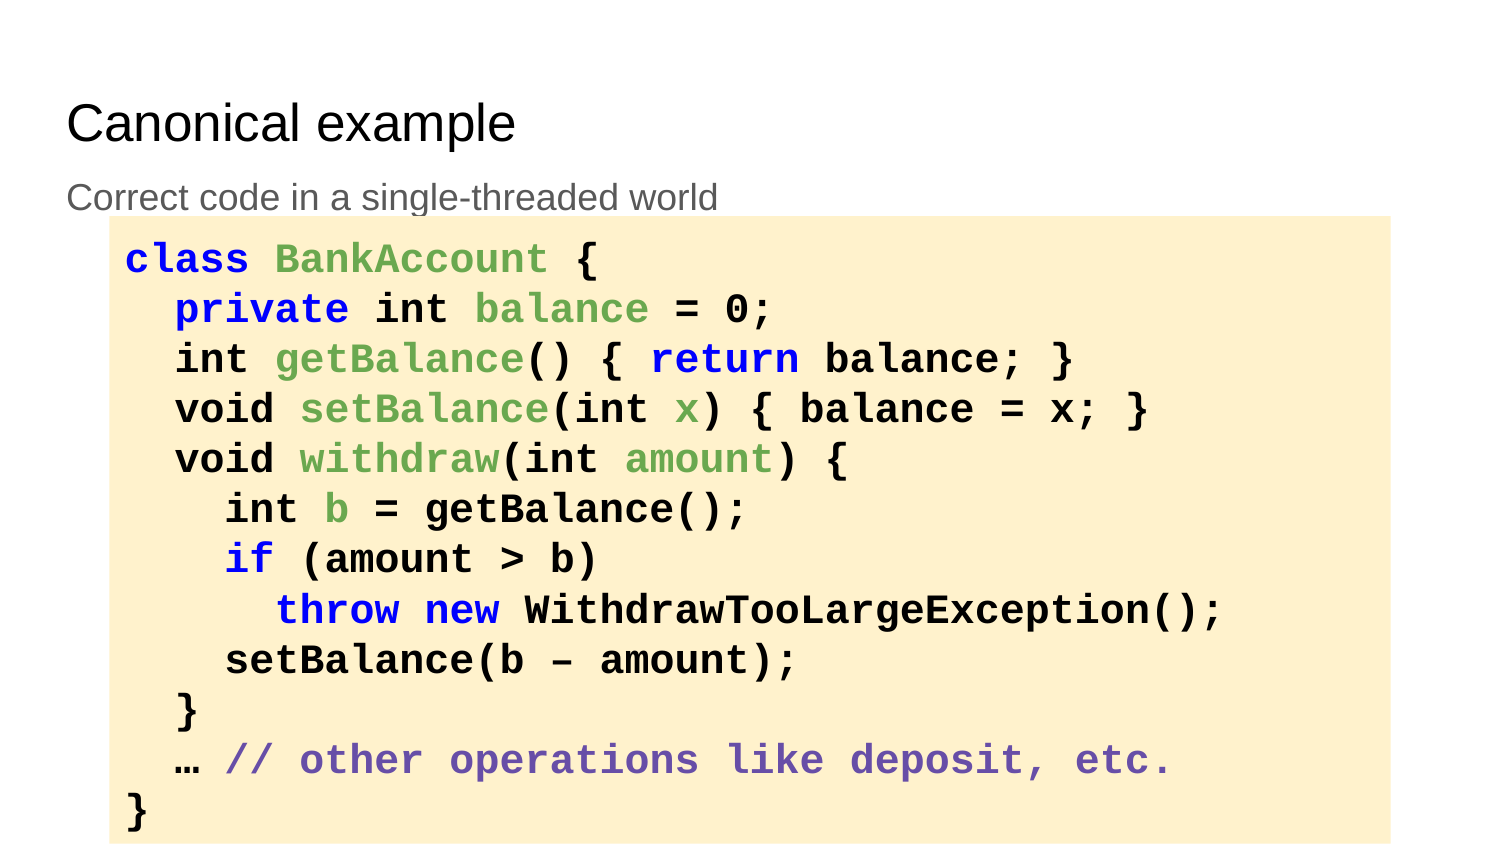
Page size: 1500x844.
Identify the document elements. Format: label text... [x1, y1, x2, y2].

text_box class BankAccount { private int balance = 0; int getBalance() { return balance; } void setBalance(int x) { balance = x; } void withdraw(int amount) { int b = getBalance(); if (amount > b) throw new WithdrawTooLargeException(); setBalance(b – amount); } … // other operations like deposit, etc. } [109, 216, 1391, 844]
list Correct code in a single-threaded world [51, 151, 1449, 750]
title Canonical example [51, 72, 1449, 151]
